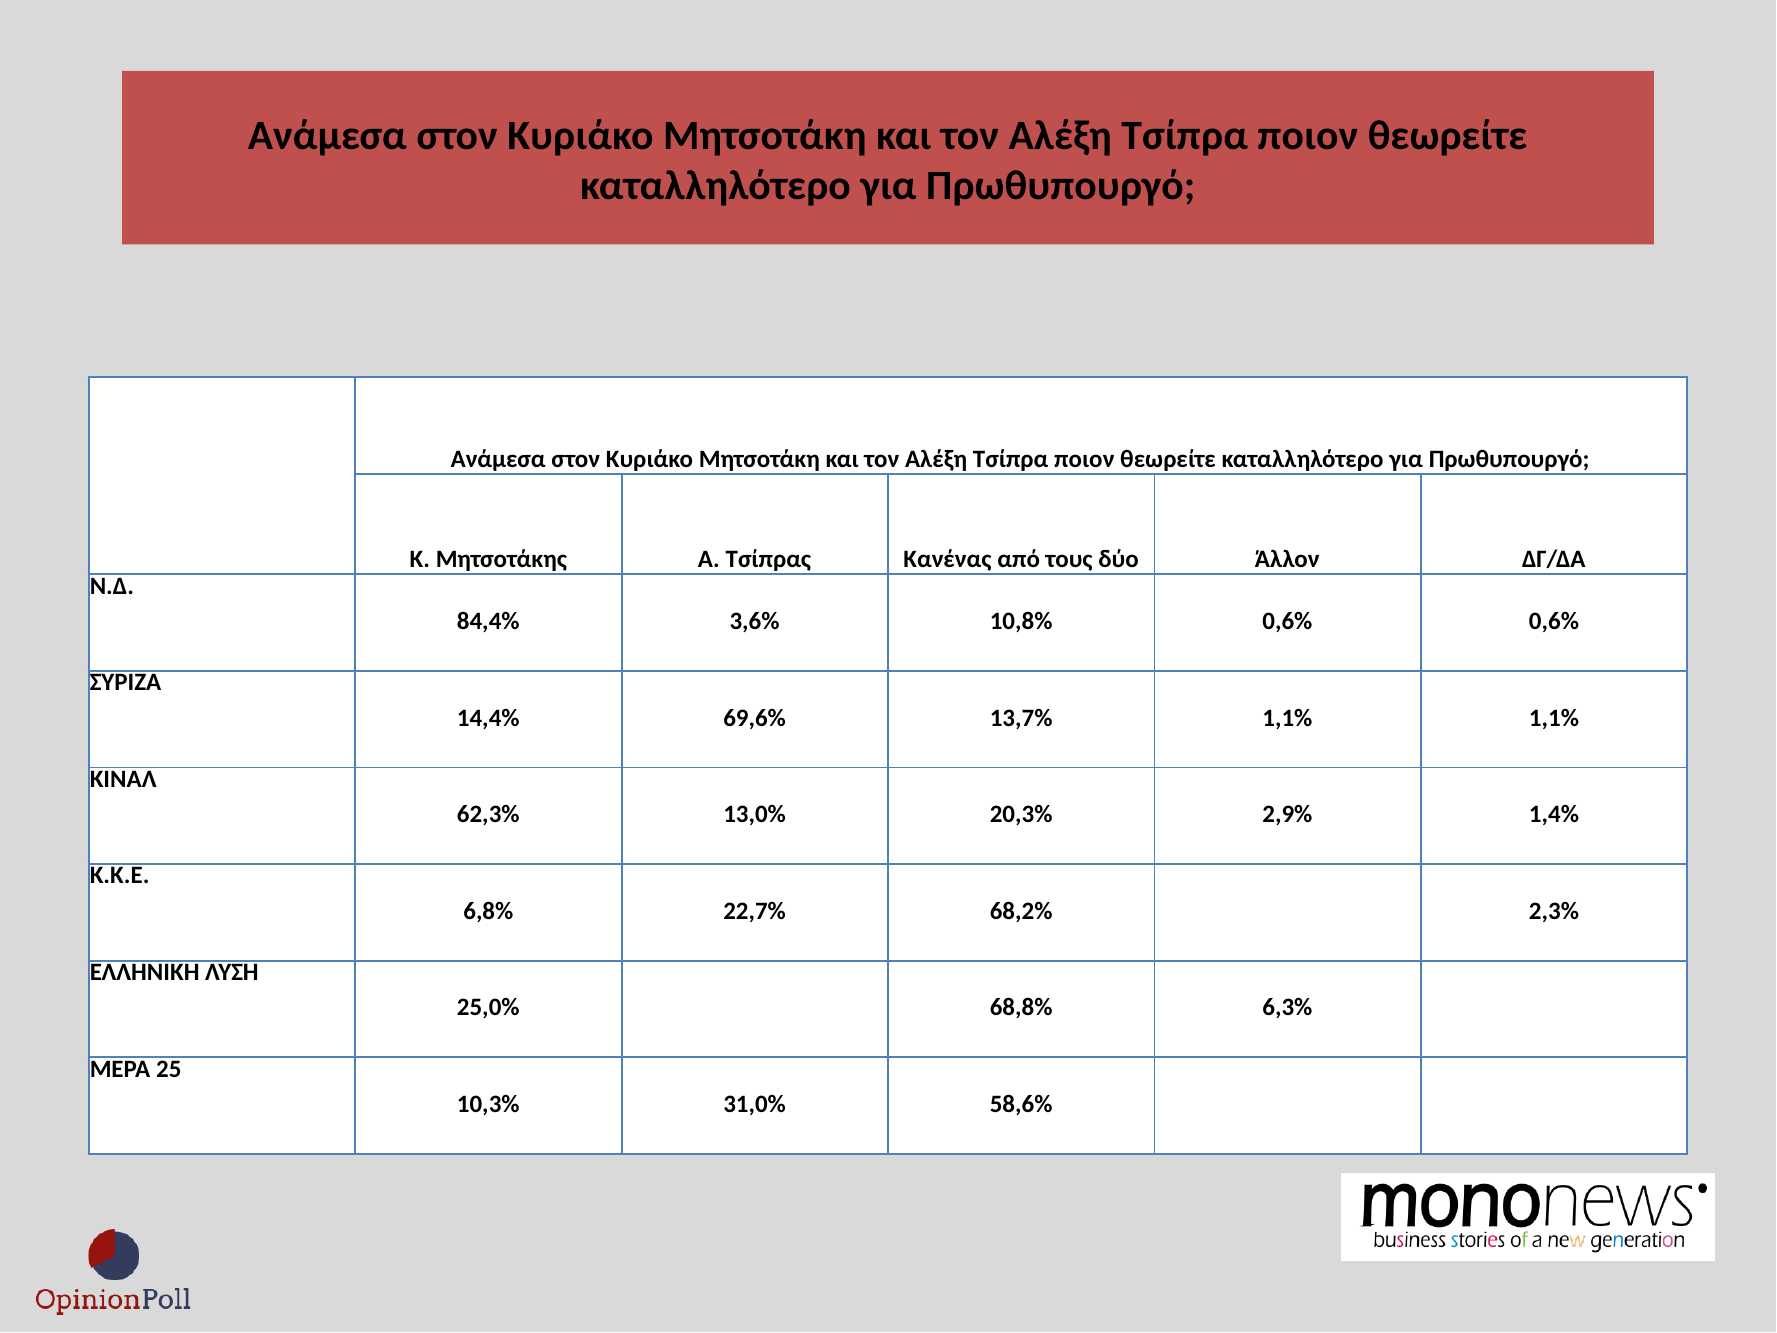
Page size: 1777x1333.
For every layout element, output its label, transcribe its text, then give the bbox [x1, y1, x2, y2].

table_header [90, 378, 354, 573]
table_cell [1155, 1058, 1420, 1153]
table_cell 1,1% [1422, 672, 1686, 767]
table_cell 6,3% [1155, 962, 1420, 1056]
table_cell [1155, 865, 1420, 960]
table_cell 25,0% [356, 962, 621, 1056]
table_cell 1,4% [1422, 768, 1686, 863]
table_cell 3,6% [623, 575, 887, 670]
table_cell 62,3% [356, 768, 621, 863]
table_cell 6,8% [356, 865, 621, 960]
table_cell 10,8% [889, 575, 1154, 670]
table_cell 14,4% [356, 672, 621, 767]
table_cell 68,2% [889, 865, 1154, 960]
table_cell Ν.Δ. [90, 575, 354, 670]
table_cell 0,6% [1422, 575, 1686, 670]
table_cell Άλλον [1155, 475, 1420, 573]
table_cell ΣΥΡΙΖΑ [90, 672, 354, 767]
table_cell 22,7% [623, 865, 887, 960]
table_cell [623, 962, 887, 1056]
table_cell ΜΕΡΑ 25 [90, 1058, 354, 1153]
table_cell 31,0% [623, 1058, 887, 1153]
table_cell Κανένας από τους δύο [889, 475, 1154, 573]
table_cell 13,0% [623, 768, 887, 863]
table_cell 13,7% [889, 672, 1154, 767]
picture [28, 1223, 198, 1316]
table_cell Α. Τσίπρας [623, 475, 887, 573]
table_cell ΕΛΛΗΝΙΚΗ ΛΥΣΗ [90, 962, 354, 1056]
table_cell 69,6% [623, 672, 887, 767]
table_cell ΚΙΝΑΛ [90, 768, 354, 863]
table_cell ΔΓ/ΔΑ [1422, 475, 1686, 573]
table_cell 58,6% [889, 1058, 1154, 1153]
table_cell 2,3% [1422, 865, 1686, 960]
table_header Ανάμεσα στον Κυριάκο Μητσοτάκη και τον Αλέξη Τσίπρα ποιον θεωρείτε καταλληλότερο για Πρωθυπουργό; [356, 378, 1686, 473]
table_cell 1,1% [1155, 672, 1420, 767]
table_cell Κ.Κ.Ε. [90, 865, 354, 960]
table_cell [1422, 1058, 1686, 1153]
table_cell 84,4% [356, 575, 621, 670]
table_cell 10,3% [356, 1058, 621, 1153]
table_cell 2,9% [1155, 768, 1420, 863]
picture [1341, 1172, 1716, 1262]
table_cell 0,6% [1155, 575, 1420, 670]
table_cell 68,8% [889, 962, 1154, 1056]
table_cell 20,3% [889, 768, 1154, 863]
table_cell Κ. Μητσοτάκης [356, 475, 621, 573]
table_cell [1422, 962, 1686, 1056]
title Ανάμεσα στον Κυριάκο Μητσοτάκη και τον Αλέξη Τσίπρα ποιον θεωρείτε καταλληλότερο για Πρωθυπουργό; [122, 70, 1654, 245]
